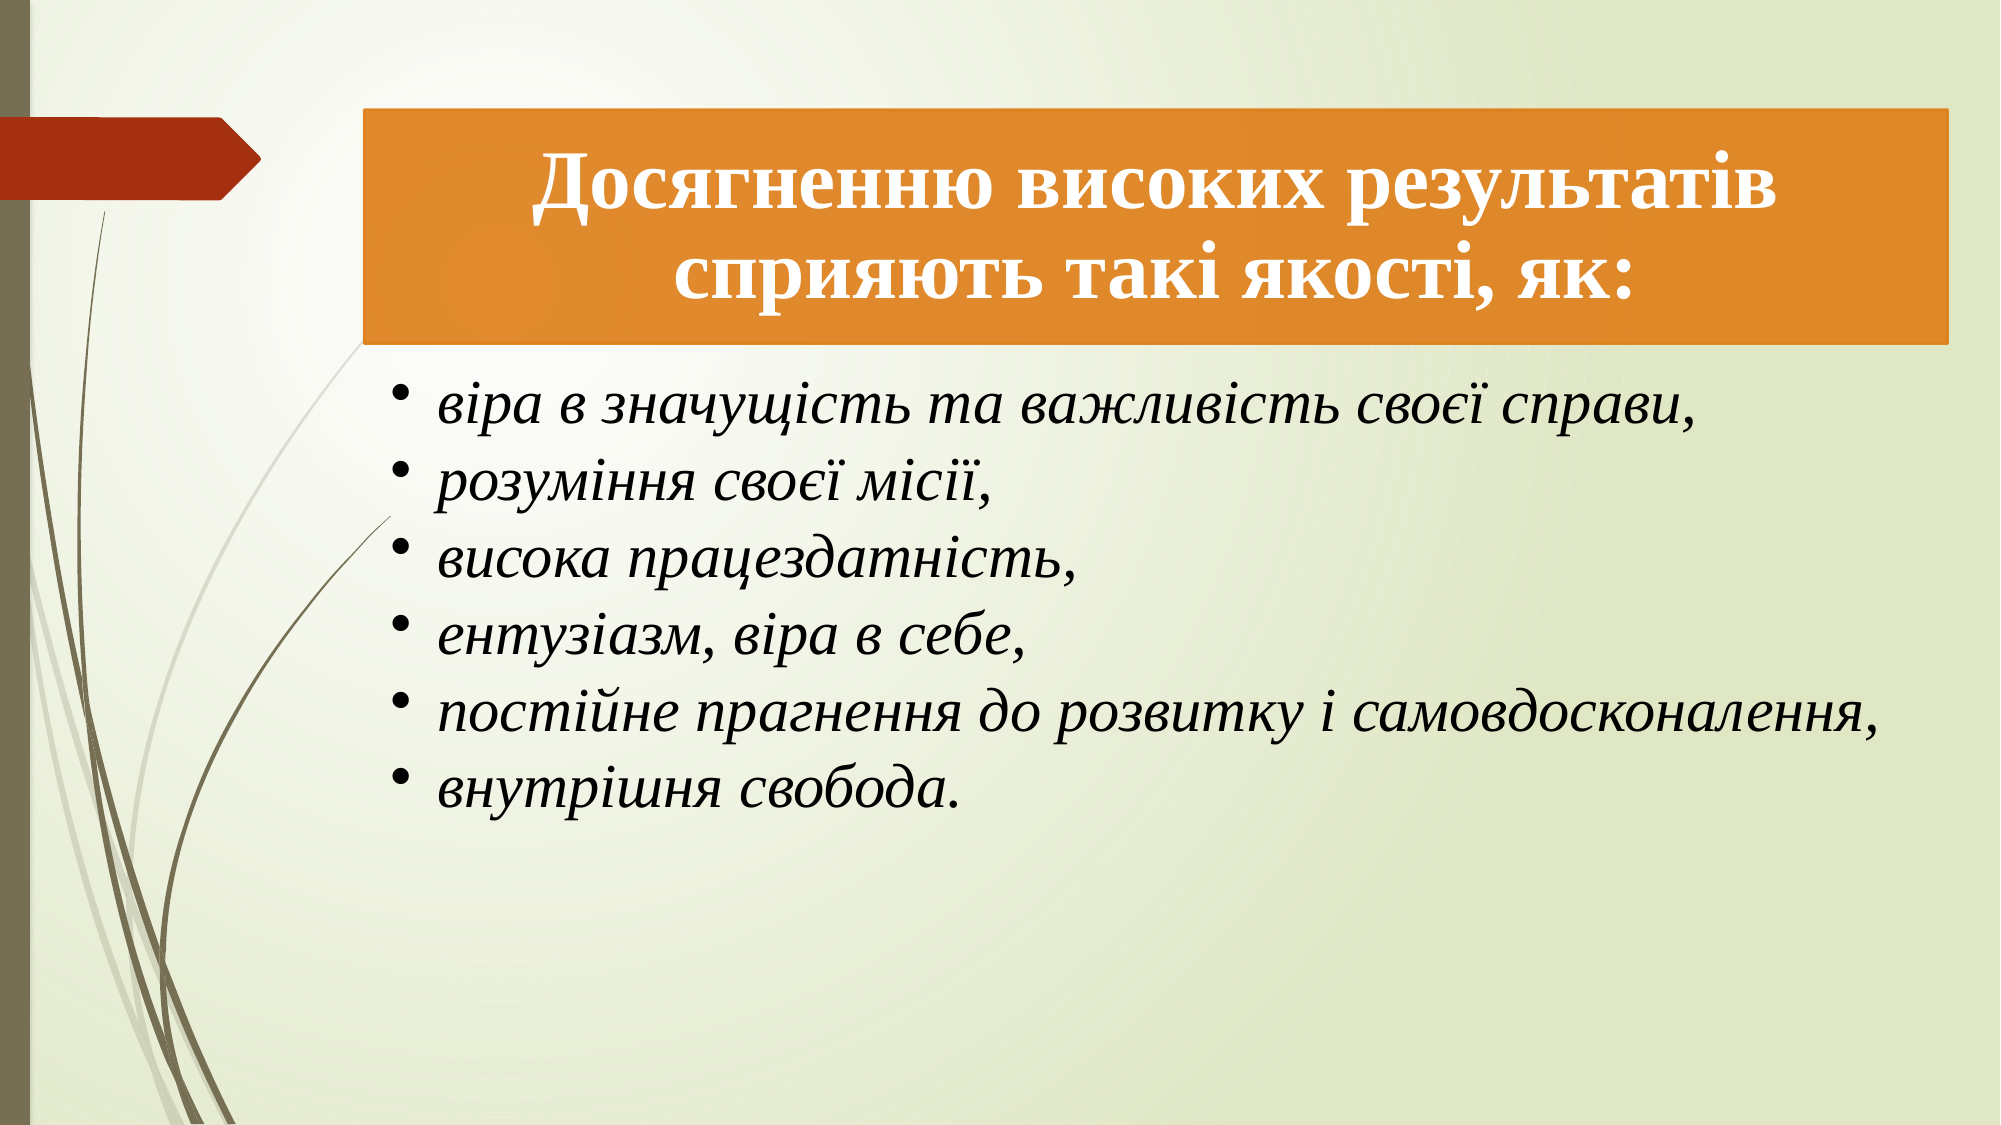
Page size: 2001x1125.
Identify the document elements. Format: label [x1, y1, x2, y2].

text_box [363, 85, 1948, 962]
